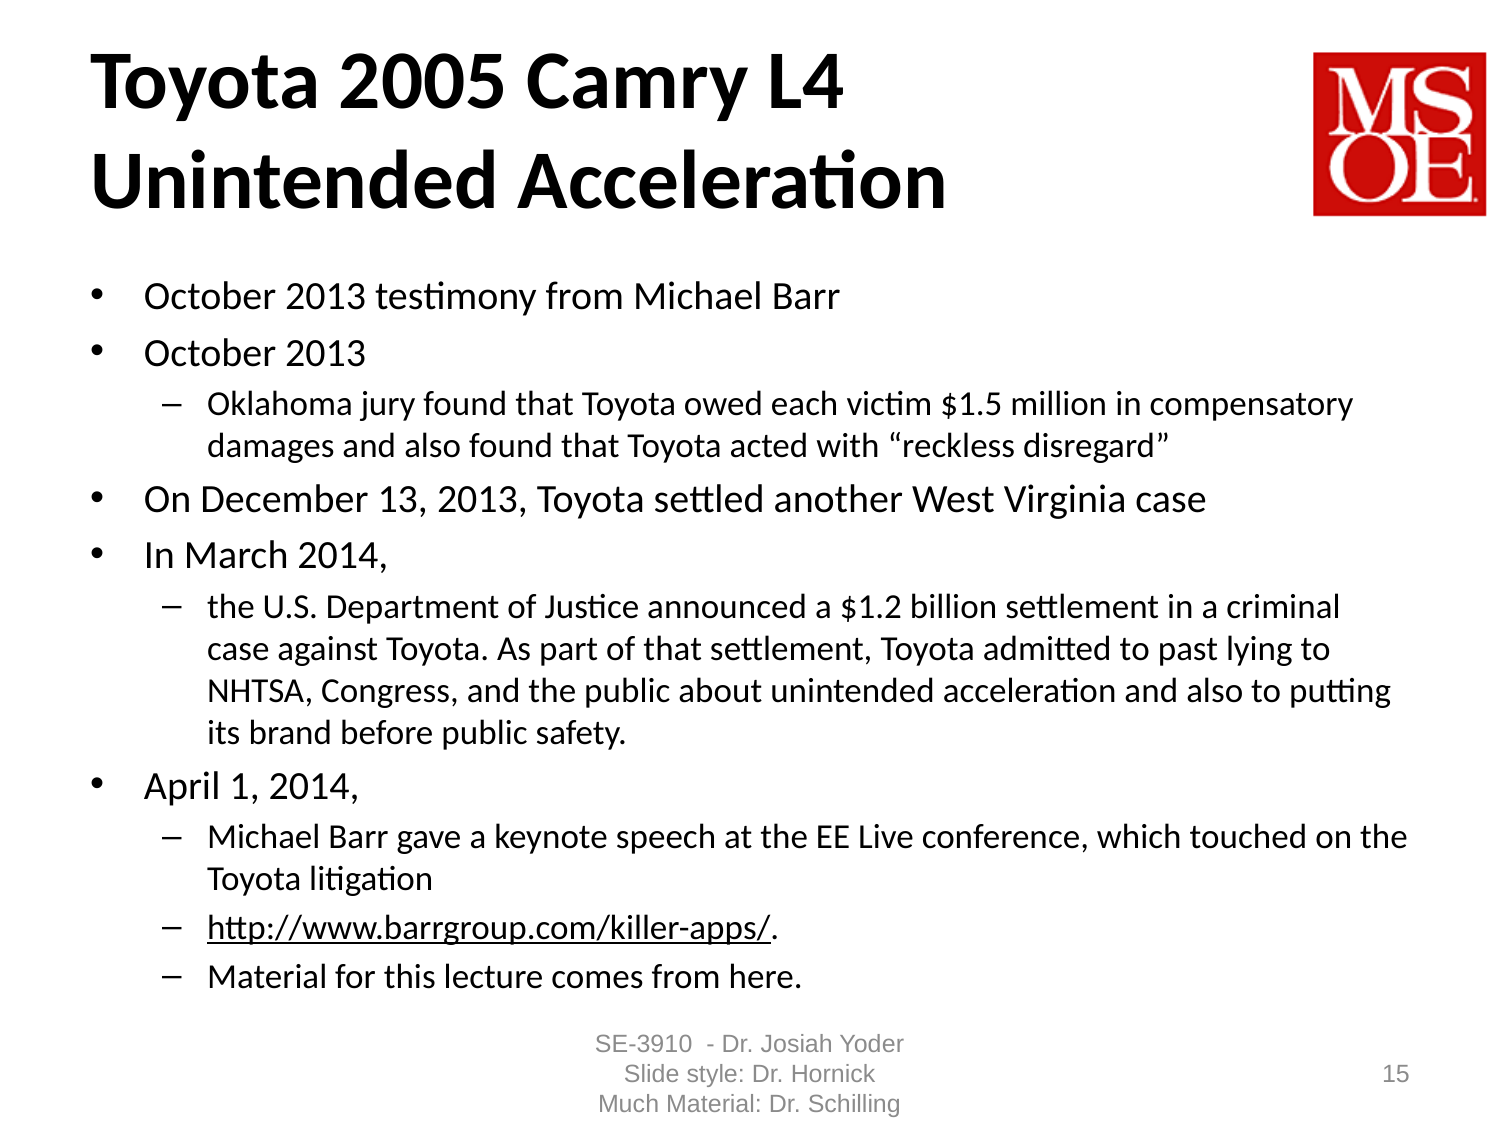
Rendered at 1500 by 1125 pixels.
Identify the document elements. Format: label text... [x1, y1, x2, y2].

picture [1312, 37, 1488, 232]
footer SE-3910 - Dr. Josiah Yoder Slide style: Dr. Hornick Much Material: Dr. Schilling [512, 1042, 988, 1103]
slide_number 15 [1074, 1042, 1425, 1103]
title Toyota 2005 Camry L4 Unintended Acceleration [75, 45, 1425, 233]
list October 2013 testimony from Michael Barr October 2013 Oklahoma jury found that Toyota owed each victim $1.5 million in compensatory damages and also found that Toyota acted with “reckless disregard” On December 13, 2013, Toyota settled another West Virginia case In March 2014, the U.S. Department of Justice announced a $1.2 billion settlement in a criminal case against Toyota. As part of that settlement, Toyota admitted to past lying to NHTSA, Congress, and the public about unintended acceleration and also to putting its brand before public safety. April 1, 2014, Michael Barr gave a keynote speech at the EE Live conference, which touched on the Toyota litigation http://www.barrgroup.com/killer-apps/. Material for this lecture comes from here. [75, 262, 1425, 1005]
